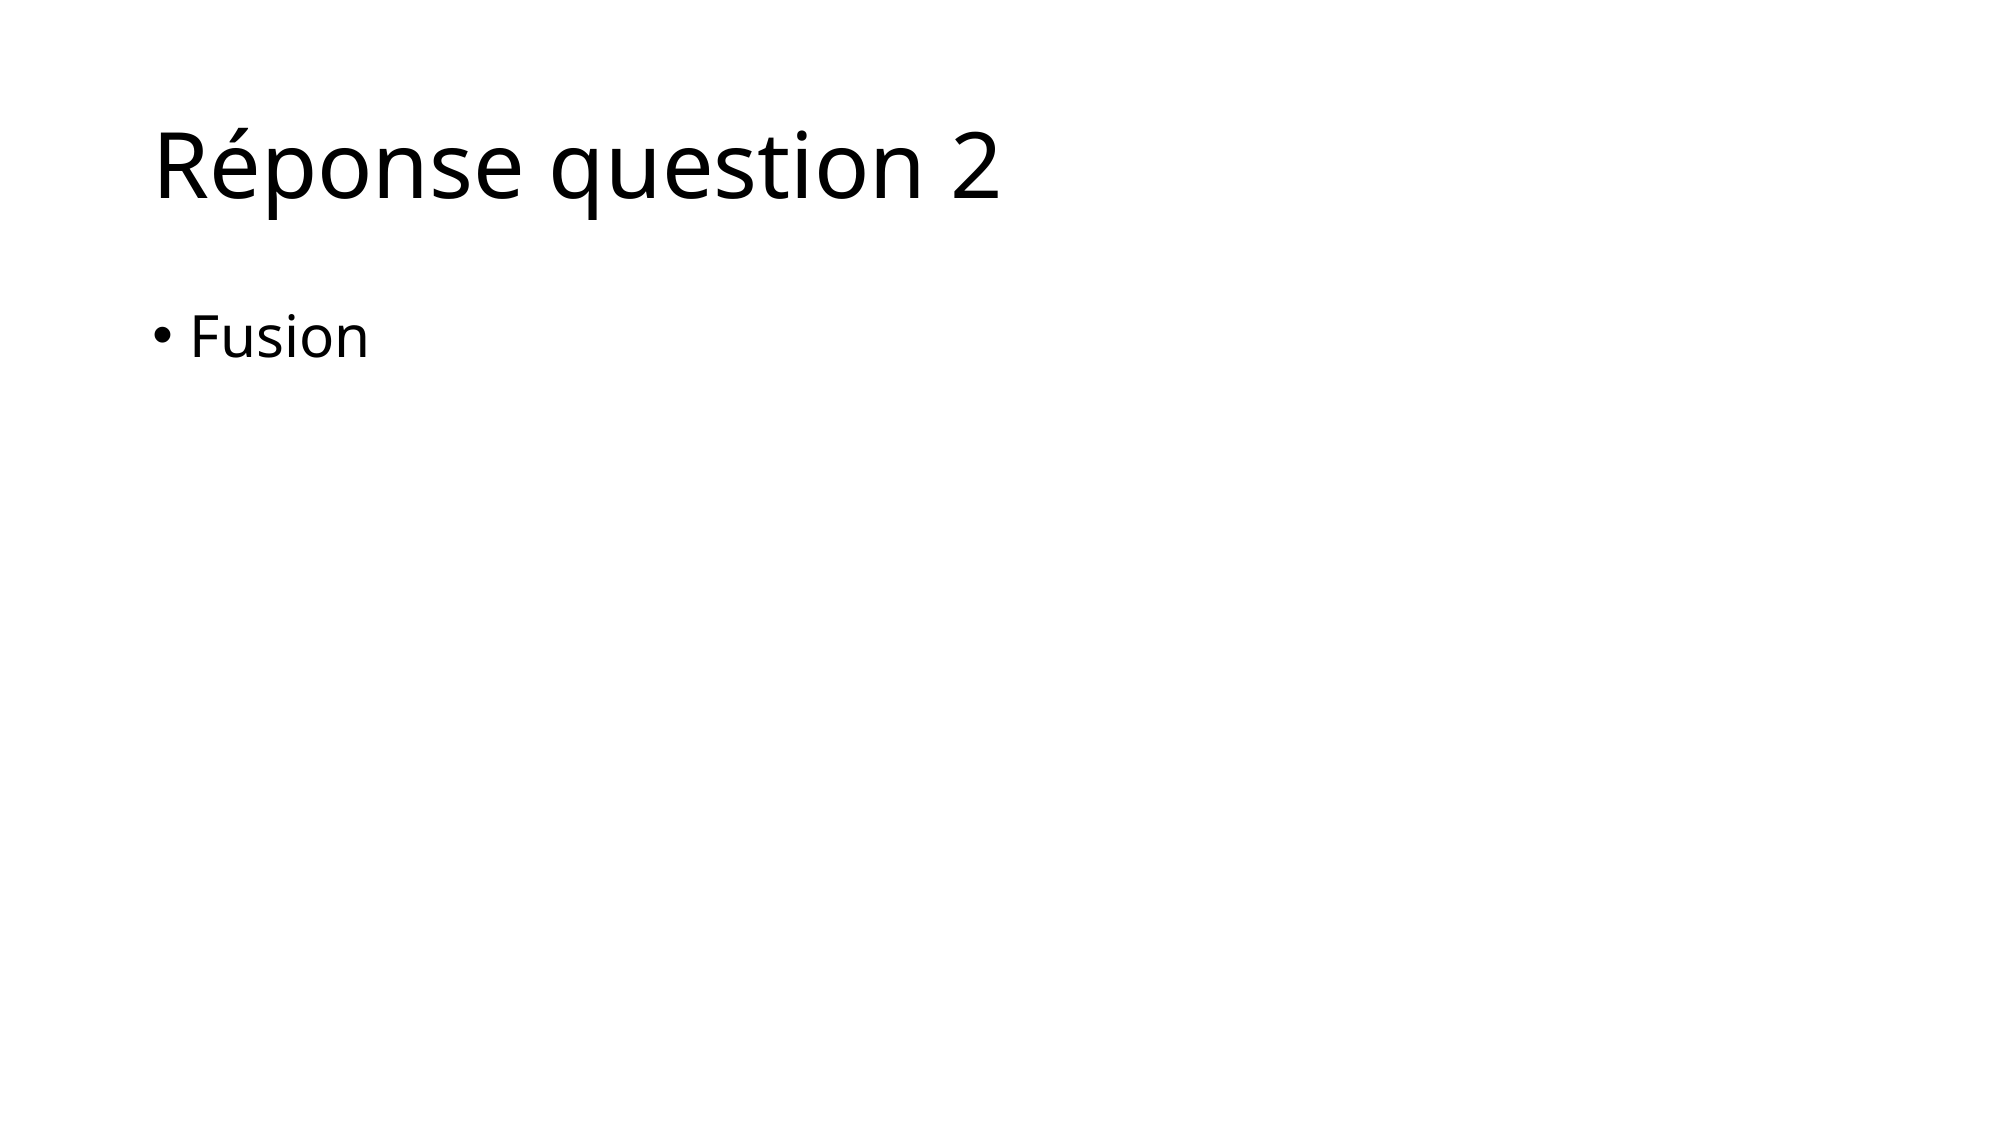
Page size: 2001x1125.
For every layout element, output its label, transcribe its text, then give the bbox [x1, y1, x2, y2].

title Réponse question 2 [137, 59, 1863, 278]
list Fusion [137, 299, 1863, 1014]
